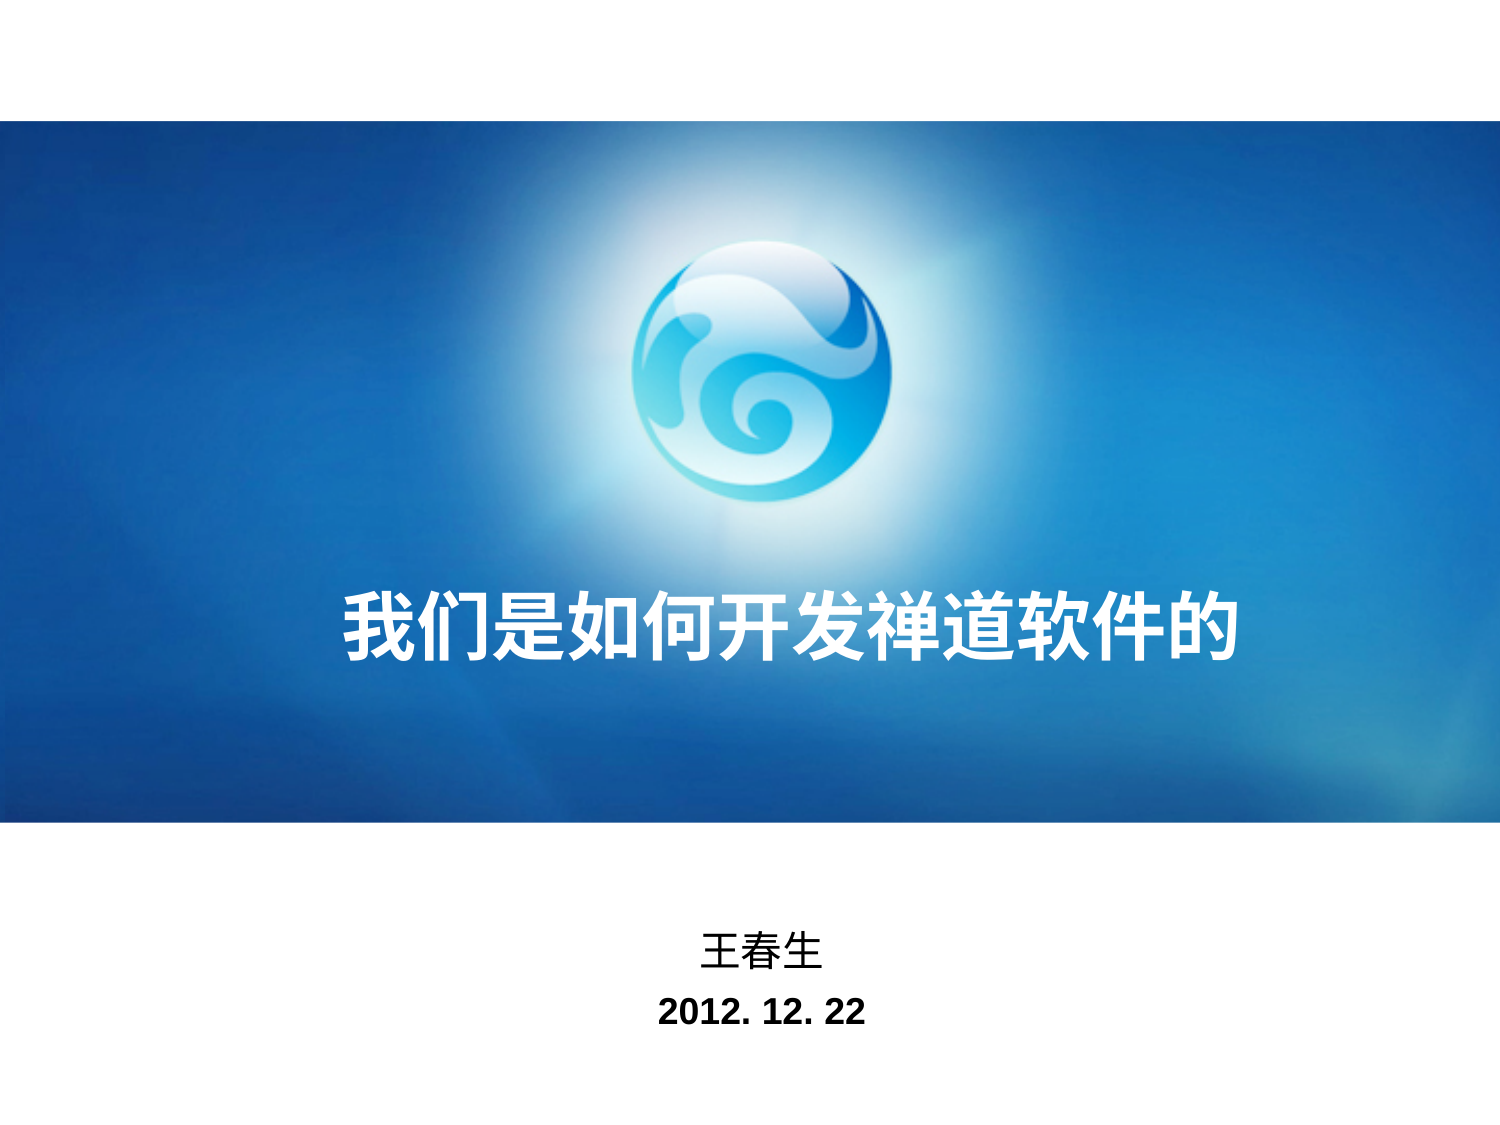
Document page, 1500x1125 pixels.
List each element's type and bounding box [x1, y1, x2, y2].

text_box [0, 0, 5, 122]
text_box [0, 822, 1500, 1125]
picture [0, 0, 1500, 1108]
